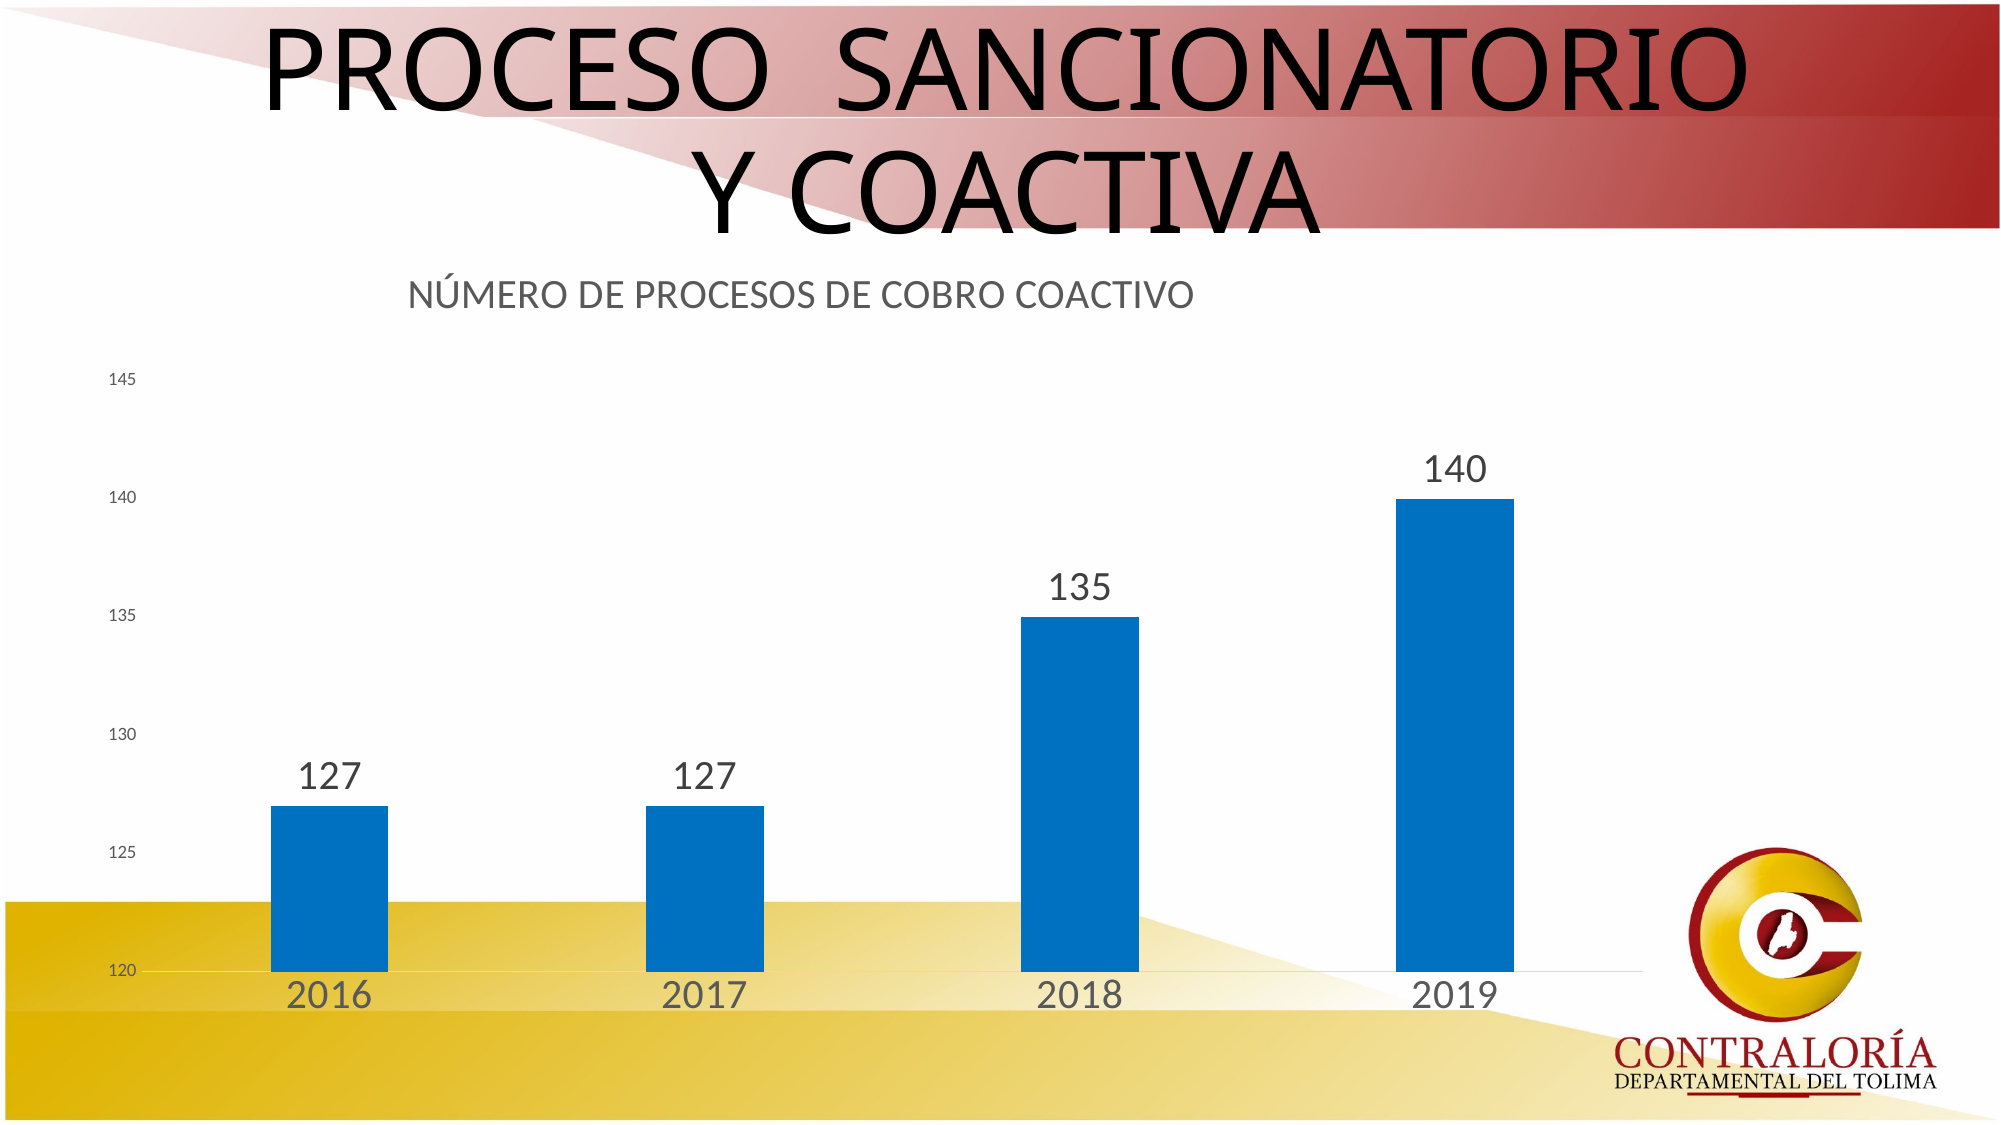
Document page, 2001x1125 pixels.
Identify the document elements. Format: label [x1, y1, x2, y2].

chart [76, 265, 1675, 1036]
picture [0, 0, 2000, 1125]
